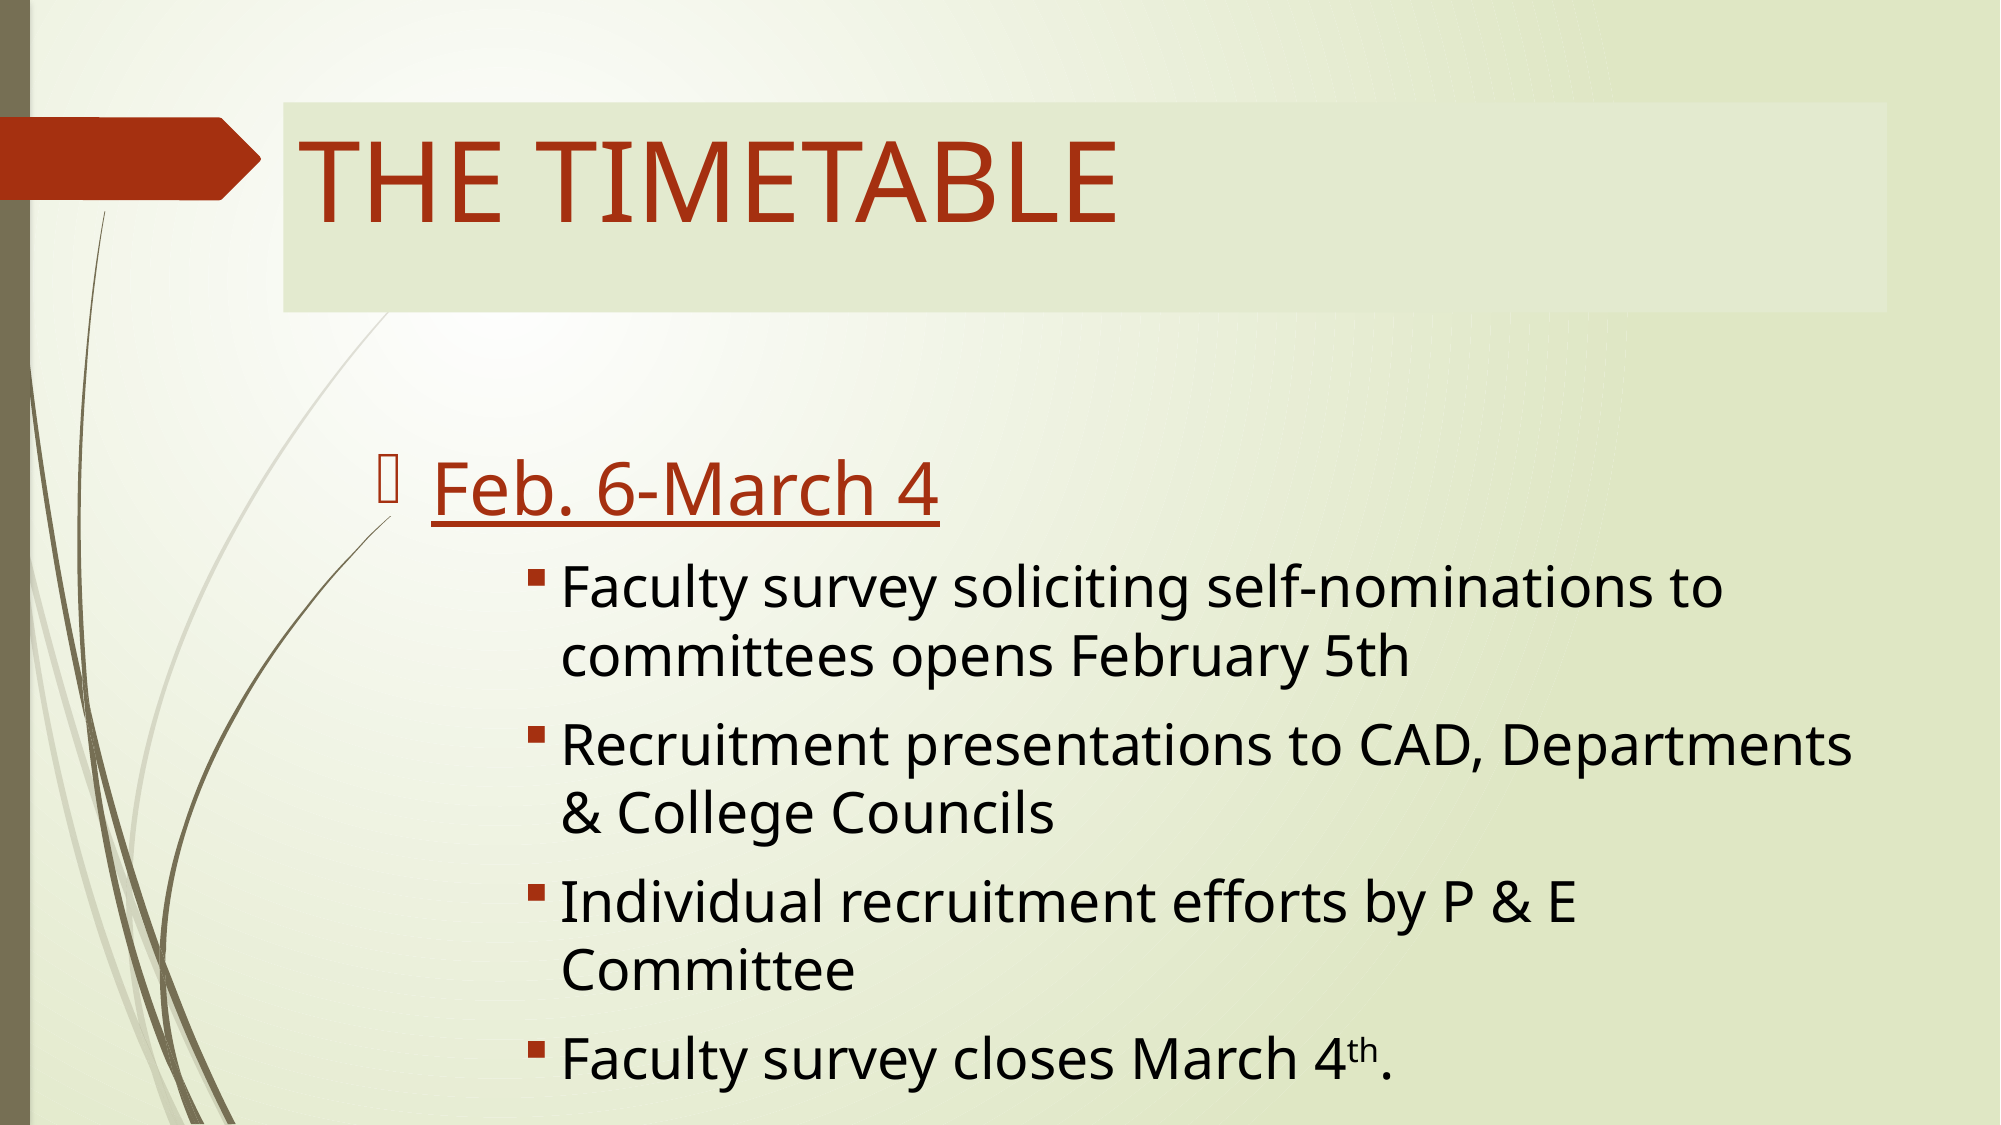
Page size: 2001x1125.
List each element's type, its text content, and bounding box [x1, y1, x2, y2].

list Feb. 6-March 4 Faculty survey soliciting self-nominations to committees opens February 5th Recruitment presentations to CAD, Departments & College Councils Individual recruitment efforts by P & E Committee Faculty survey closes March 4th. [361, 434, 1888, 1125]
title THE TIMETABLE [283, 102, 1888, 313]
